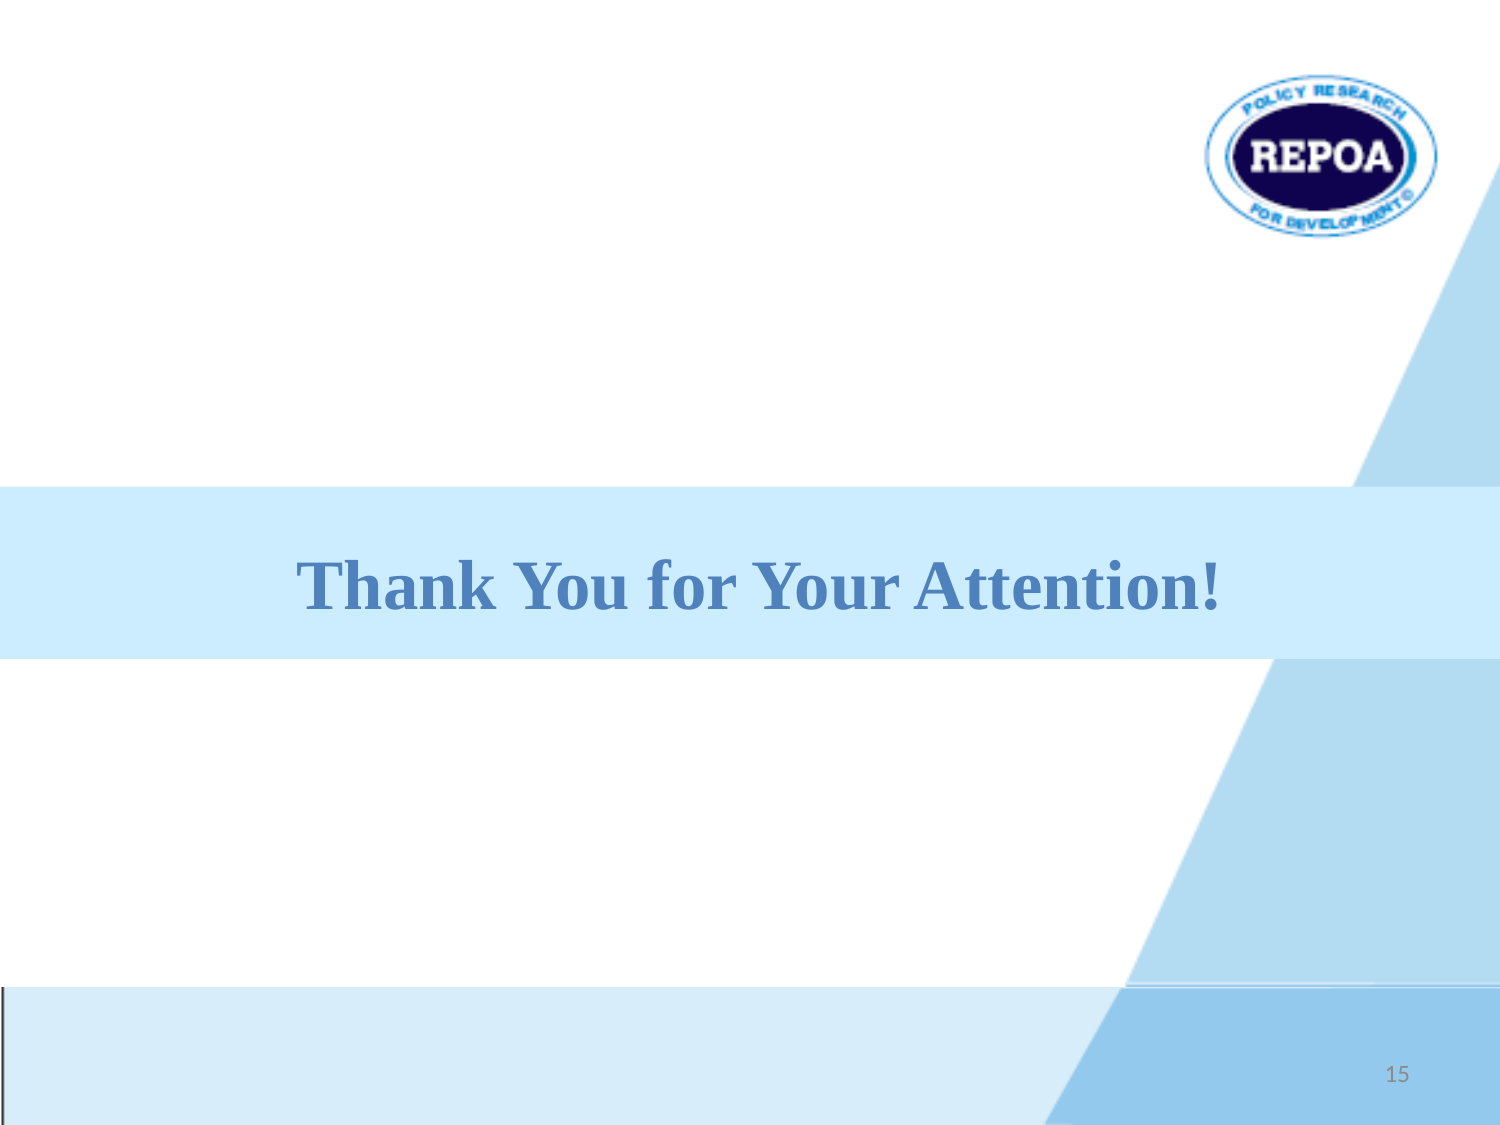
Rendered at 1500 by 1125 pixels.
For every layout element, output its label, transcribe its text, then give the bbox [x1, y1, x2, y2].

title Thank You for Your Attention! [0, 486, 1119, 659]
picture [0, 0, 1500, 1125]
